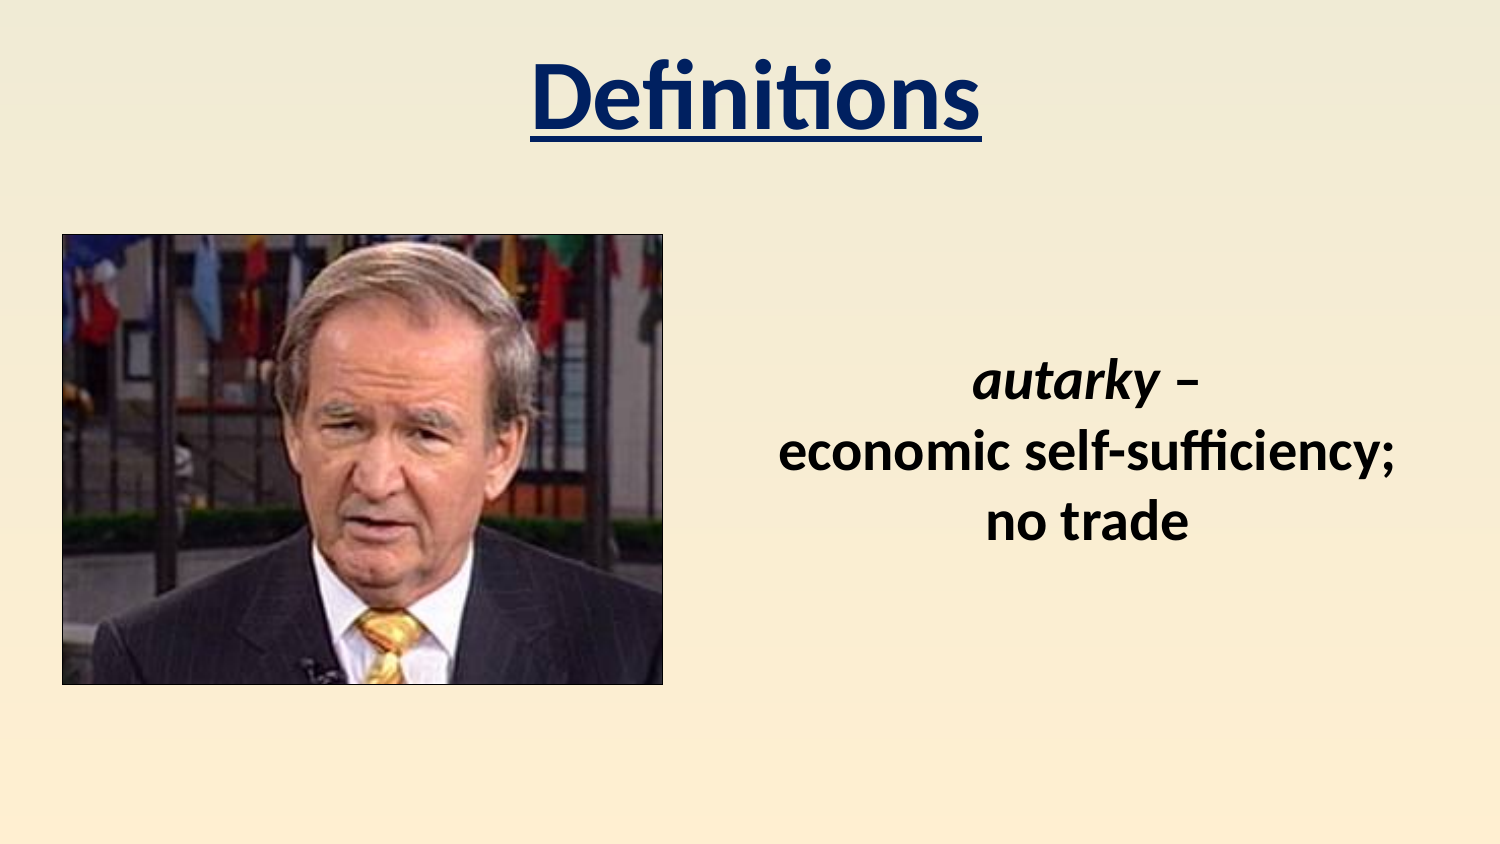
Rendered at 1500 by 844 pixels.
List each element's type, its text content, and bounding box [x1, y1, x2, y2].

text_box Definitions [515, 21, 997, 157]
text_box autarky – economic self-sufficiency; no trade [725, 334, 1450, 560]
picture [62, 234, 663, 685]
